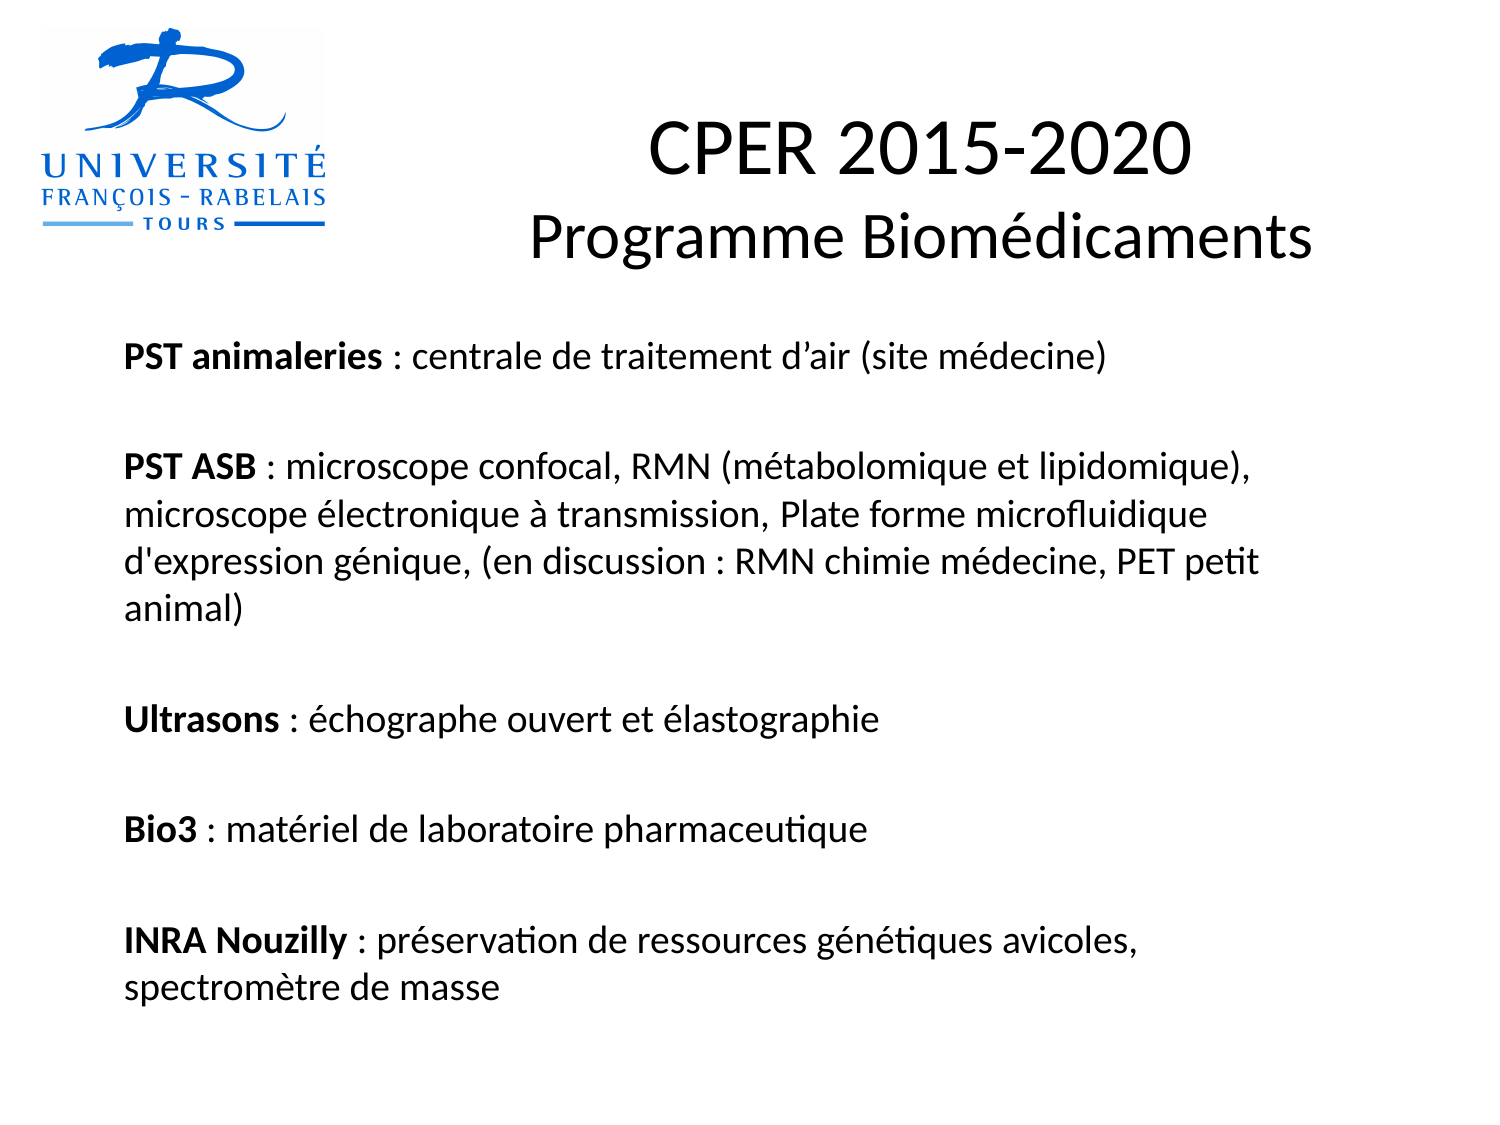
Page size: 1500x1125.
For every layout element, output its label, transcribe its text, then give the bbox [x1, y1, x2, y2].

subtitle PST animaleries : centrale de traitement d’air (site médecine) PST ASB : microscope confocal, RMN (métabolomique et lipidomique), microscope électronique à transmission, Plate forme microfluidique d'expression génique, (en discussion : RMN chimie médecine, PET petit animal) Ultrasons : échographe ouvert et élastographie Bio3 : matériel de laboratoire pharmaceutique INRA Nouzilly : préservation de ressources génétiques avicoles, spectromètre de masse [109, 322, 1352, 1018]
picture [40, 28, 325, 230]
title CPER 2015-2020 Programme Biomédicaments [455, 84, 1388, 349]
